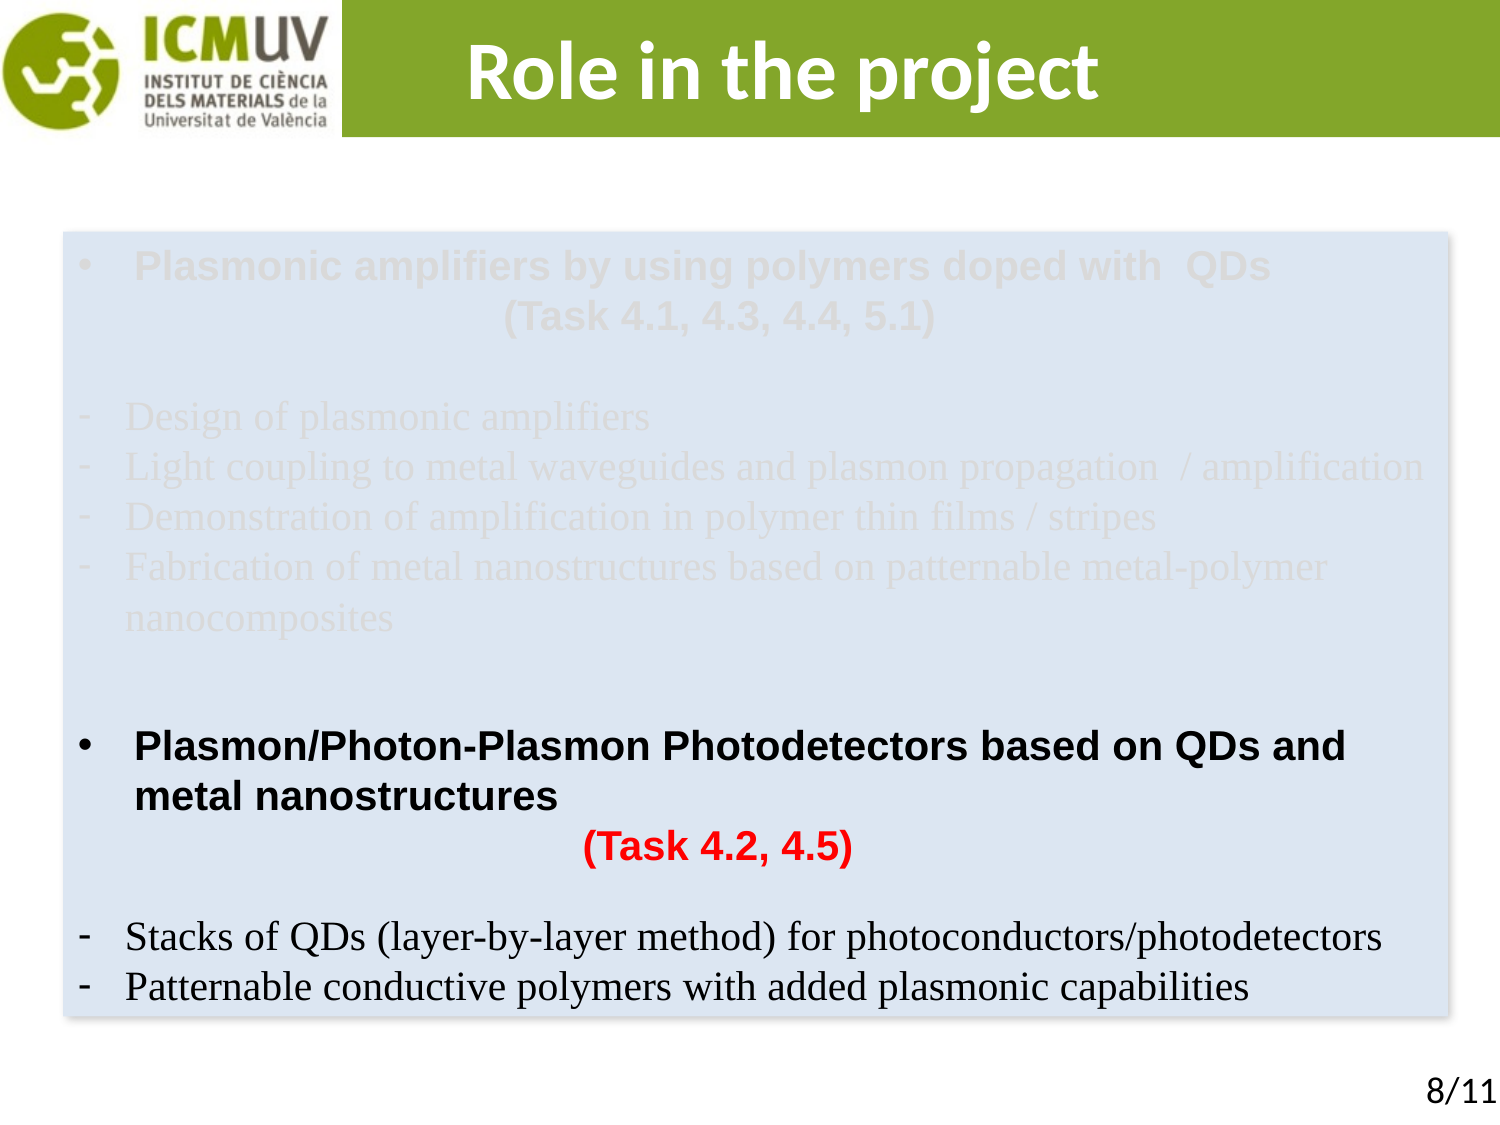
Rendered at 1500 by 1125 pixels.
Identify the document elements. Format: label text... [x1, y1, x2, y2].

text_box 8/11 [1411, 1058, 1500, 1119]
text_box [0, 0, 1500, 145]
text_box Plasmonic amplifiers by using polymers doped with QDs (Task 4.1, 4.3, 4.4, 5.1) Design of plasmonic amplifiers Light coupling to metal waveguides and plasmon propagation / amplification Demonstration of amplification in polymer thin films / stripes Fabrication of metal nanostructures based on patternable metal-polymer nanocomposites Plasmon/Photon-Plasmon Photodetectors based on QDs and metal nanostructures (Task 4.2, 4.5) Stacks of QDs (layer-by-layer method) for photoconductors/photodetectors Patternable conductive polymers with added plasmonic capabilities [63, 231, 1448, 1017]
